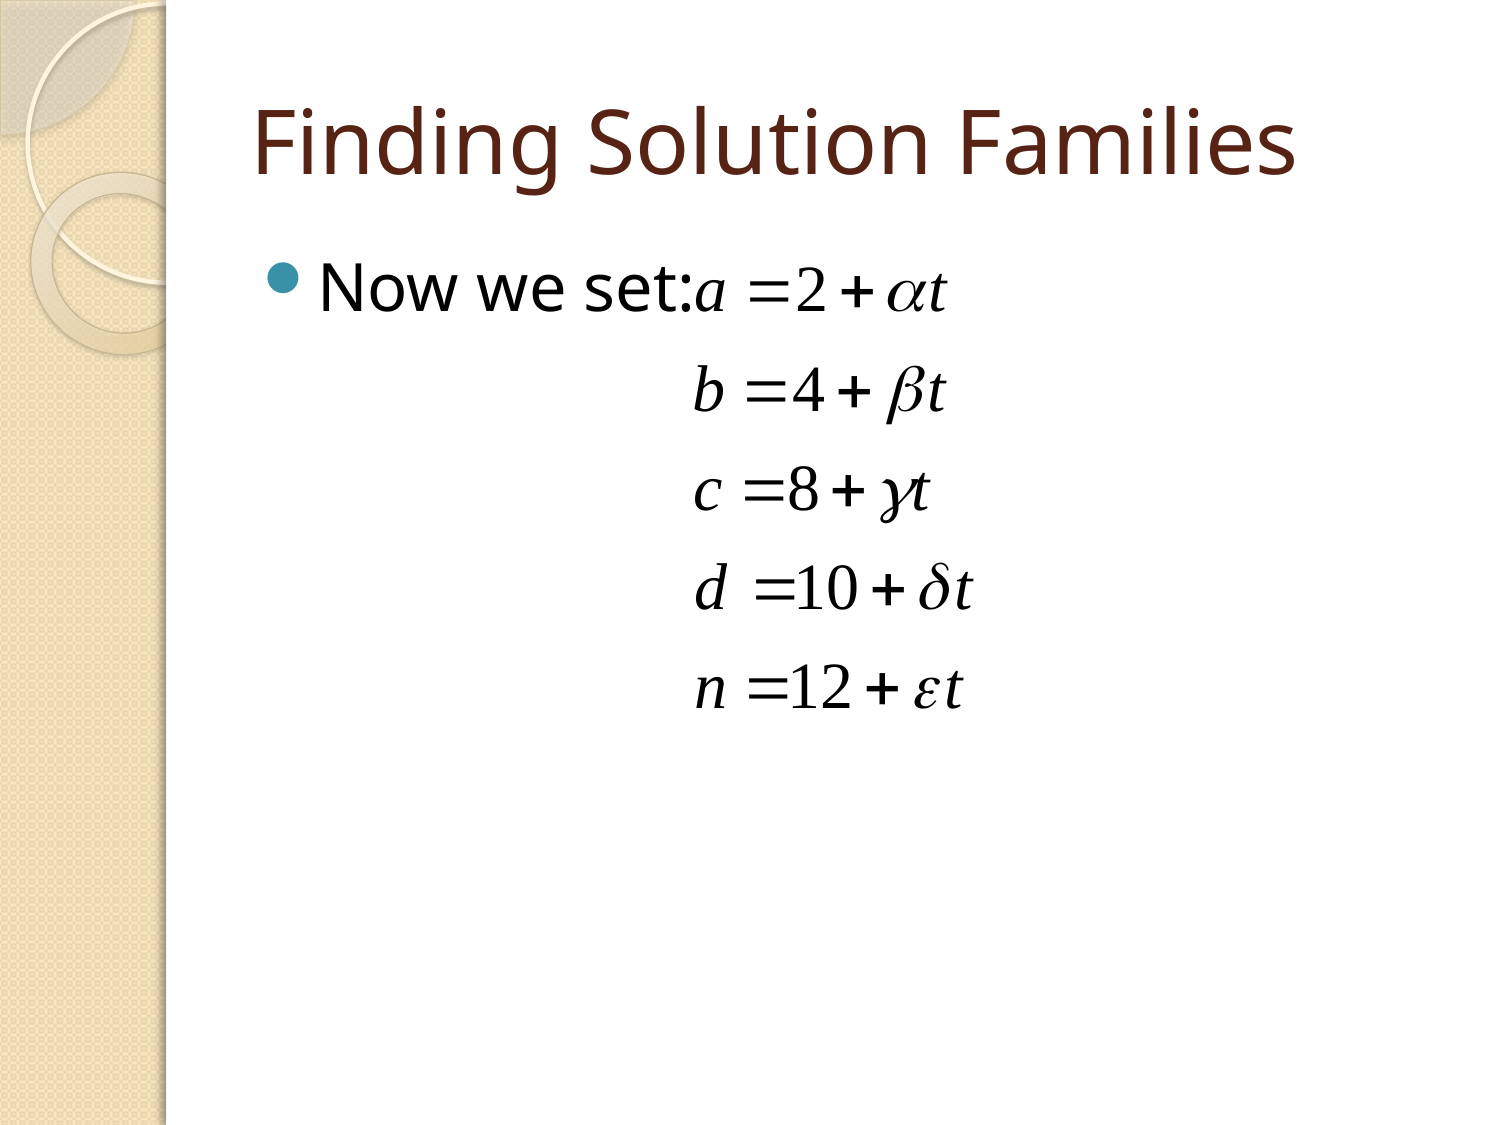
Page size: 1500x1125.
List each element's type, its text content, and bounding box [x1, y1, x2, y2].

title Finding Solution Families [235, 45, 1466, 233]
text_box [684, 250, 988, 726]
list Now we set: [235, 237, 1466, 1025]
